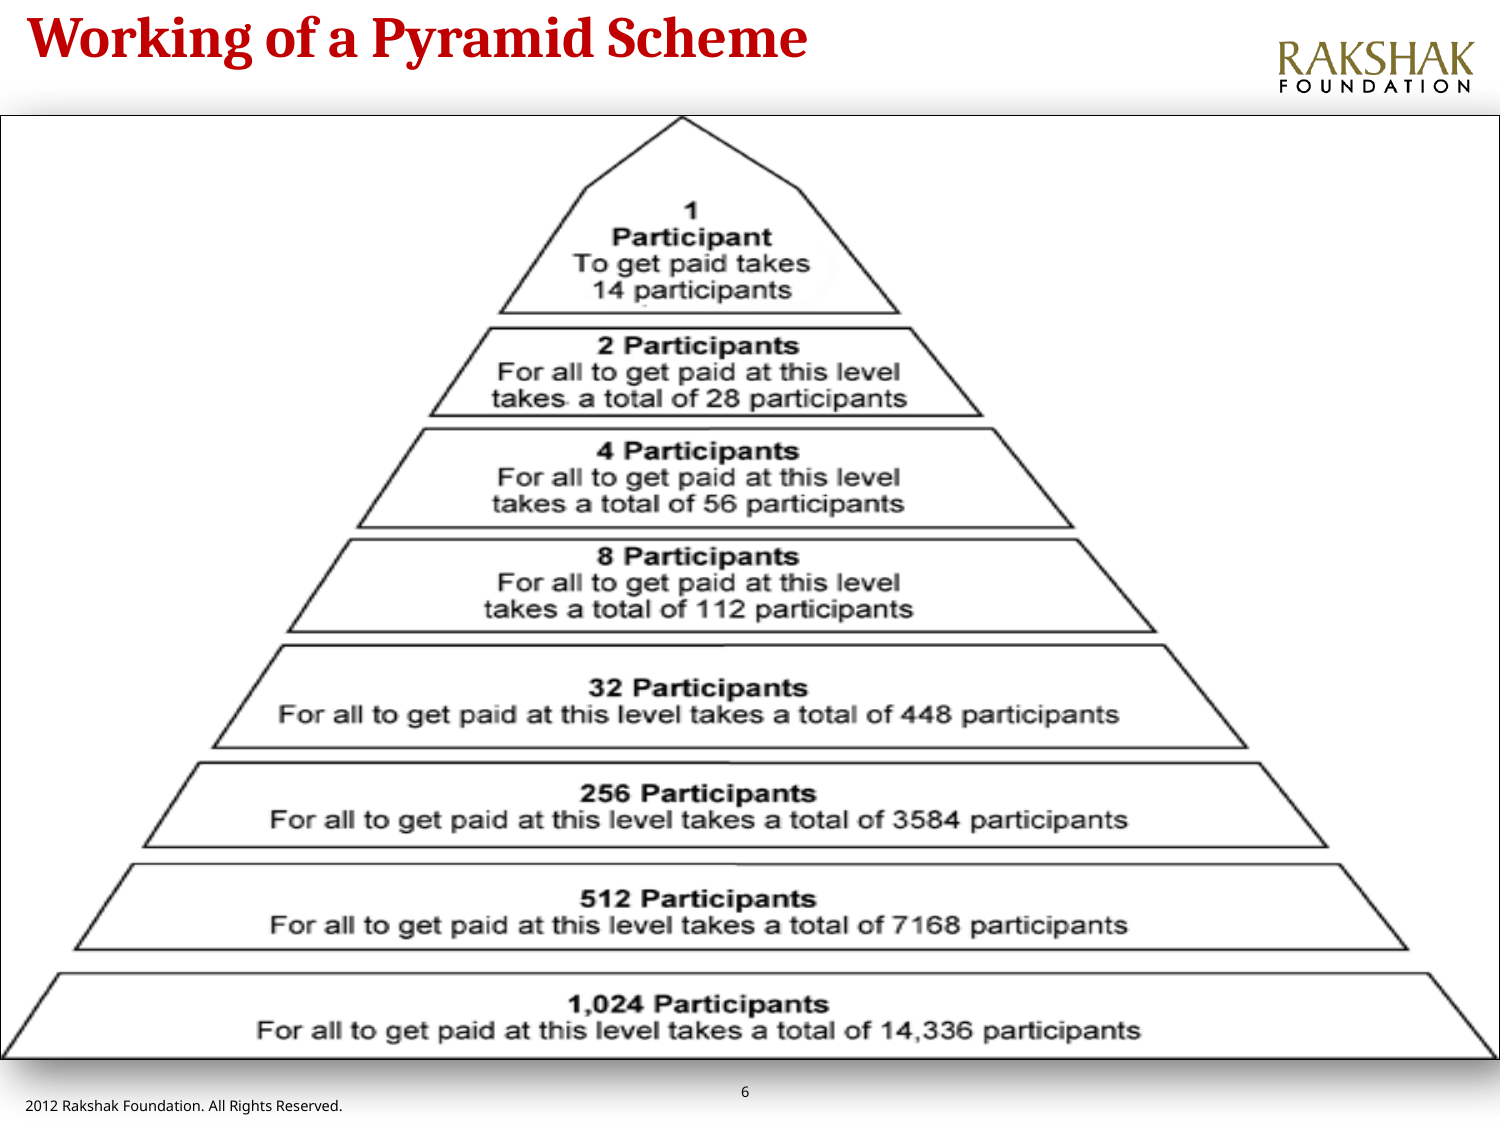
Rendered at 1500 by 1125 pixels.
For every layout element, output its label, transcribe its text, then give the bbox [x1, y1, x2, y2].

text_box Working of a Pyramid Scheme [12, 0, 826, 114]
picture [1276, 32, 1479, 96]
picture [0, 115, 1500, 1060]
